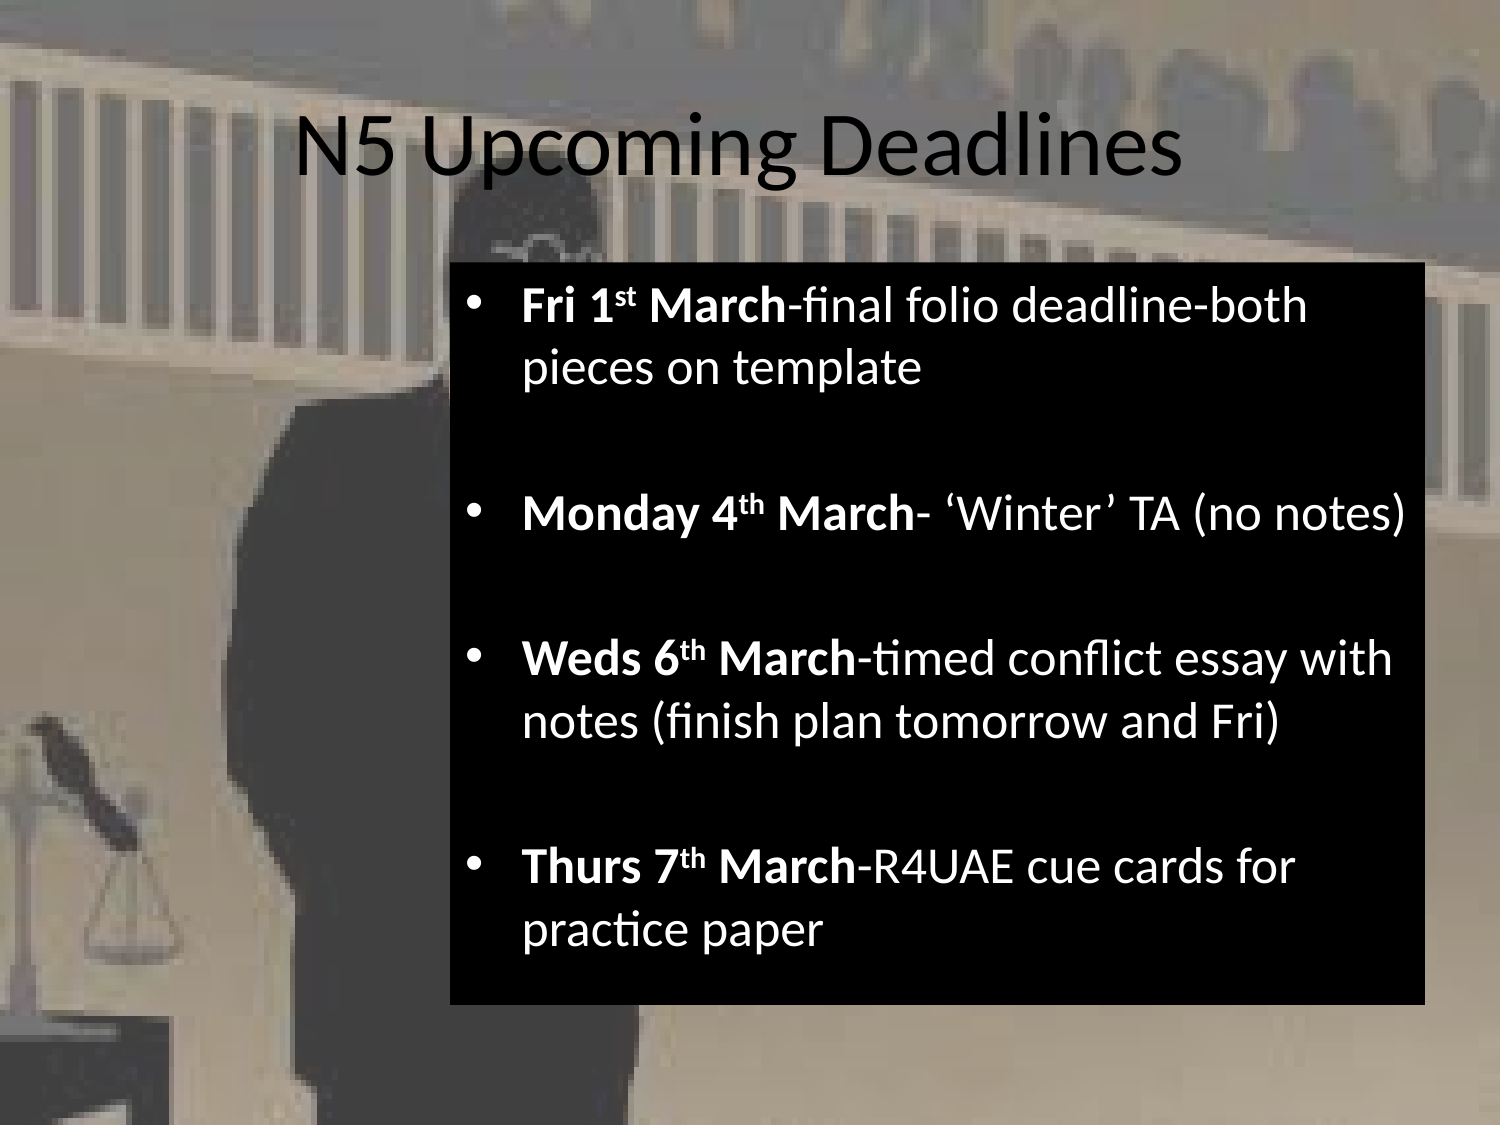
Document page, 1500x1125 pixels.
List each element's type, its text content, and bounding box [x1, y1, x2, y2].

list Fri 1st March-final folio deadline-both pieces on template Monday 4th March- ‘Winter’ TA (no notes) Weds 6th March-timed conflict essay with notes (finish plan tomorrow and Fri) Thurs 7th March-R4UAE cue cards for practice paper [450, 262, 1425, 1005]
title N5 Upcoming Deadlines [75, 45, 1425, 233]
